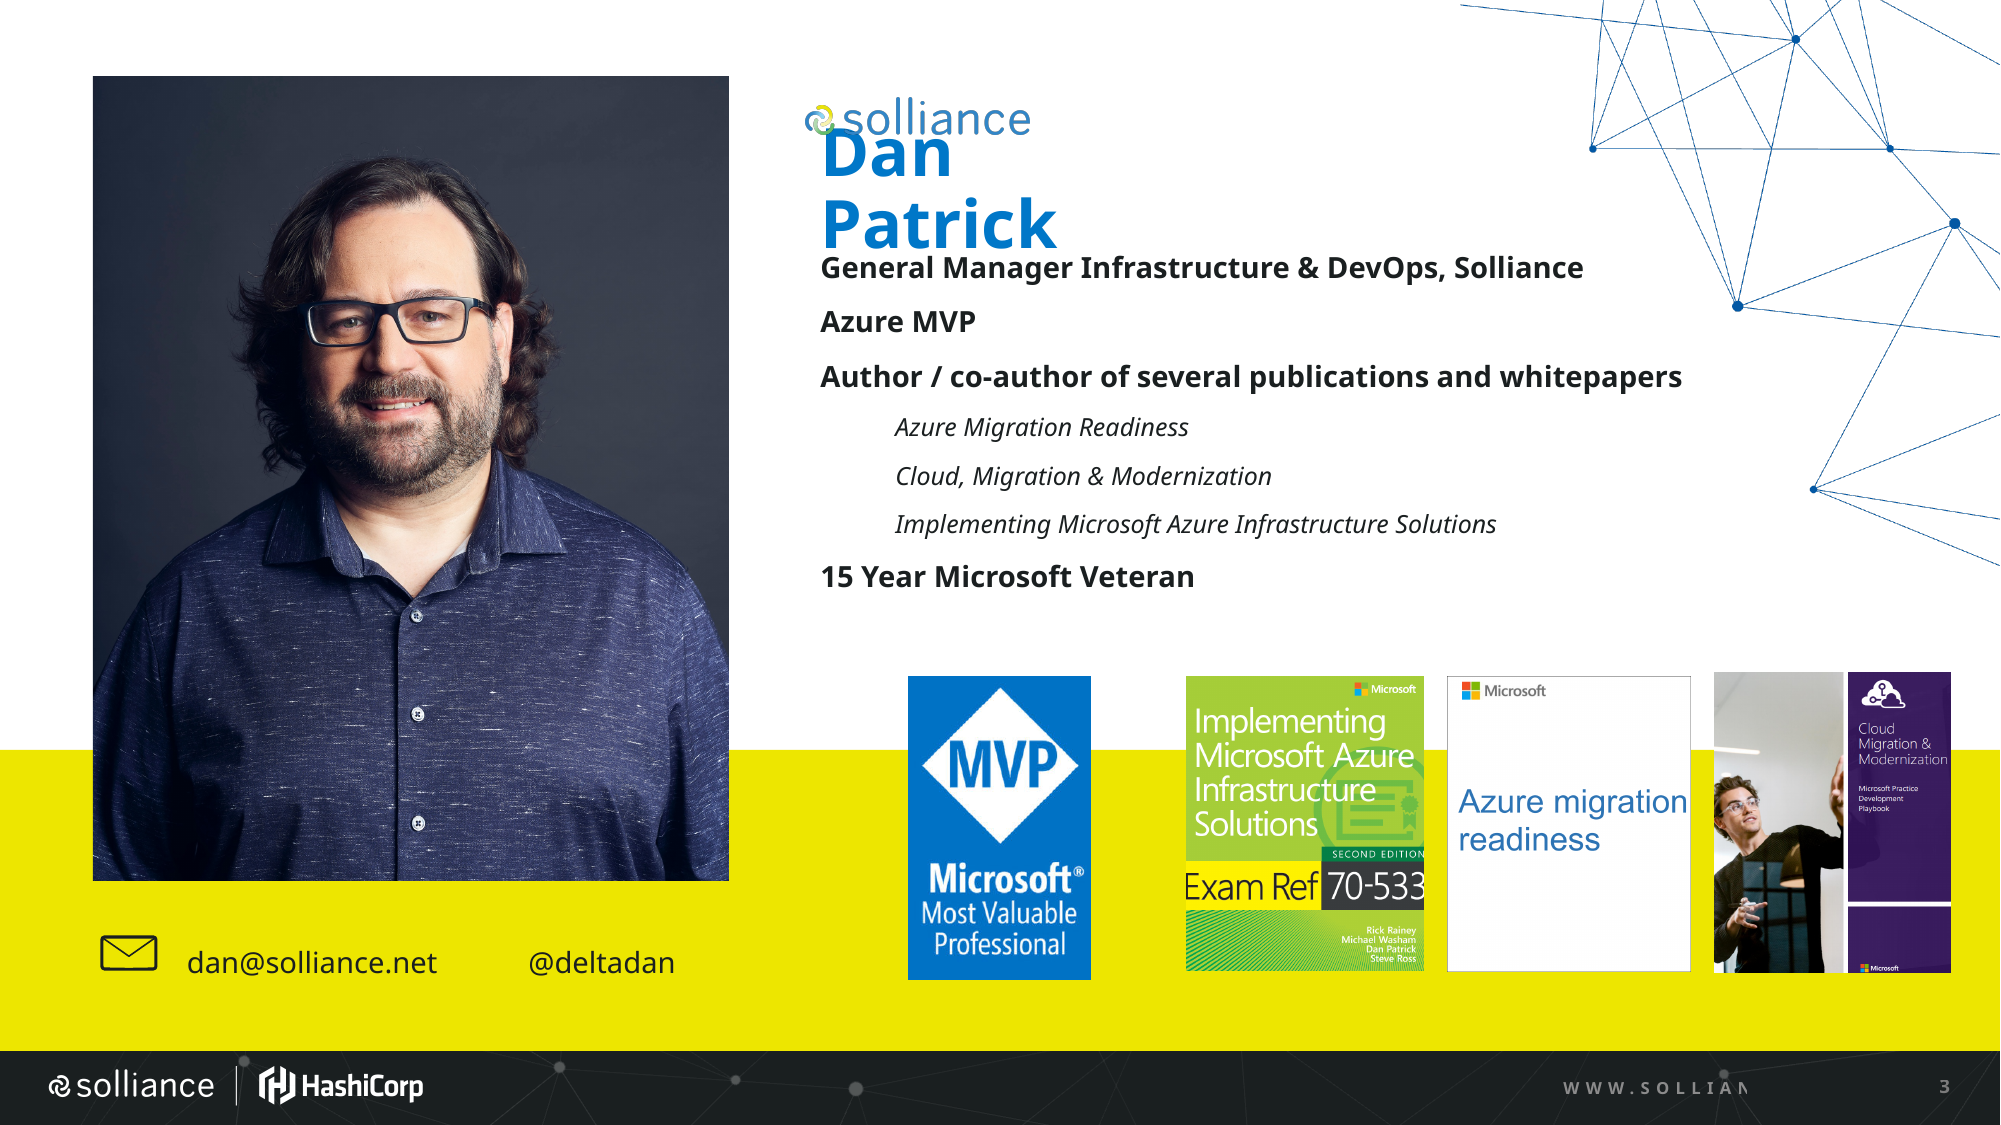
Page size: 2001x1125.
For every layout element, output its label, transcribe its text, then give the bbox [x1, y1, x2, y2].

picture [45, 1051, 425, 1125]
picture [908, 676, 1091, 980]
footer WWW.SOLLIANCE.NET [1186, 1060, 1862, 1116]
text_box dan@solliance.net [172, 919, 512, 1009]
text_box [100, 935, 158, 971]
title Dan Patrick [805, 145, 1195, 234]
text_box @deltadan [513, 919, 746, 1009]
picture [92, 76, 731, 881]
picture [1447, 0, 2000, 973]
picture [1186, 676, 1424, 971]
picture [805, 97, 1030, 135]
slide_number 3 [1908, 1060, 1981, 1116]
list General Manager Infrastructure & DevOps, Solliance Azure MVP Author / co-author of several publications and whitepapers Azure Migration Readiness Cloud, Migration & Modernization Implementing Microsoft Azure Infrastructure Solutions 15 Year Microsoft Veteran [805, 234, 1736, 620]
